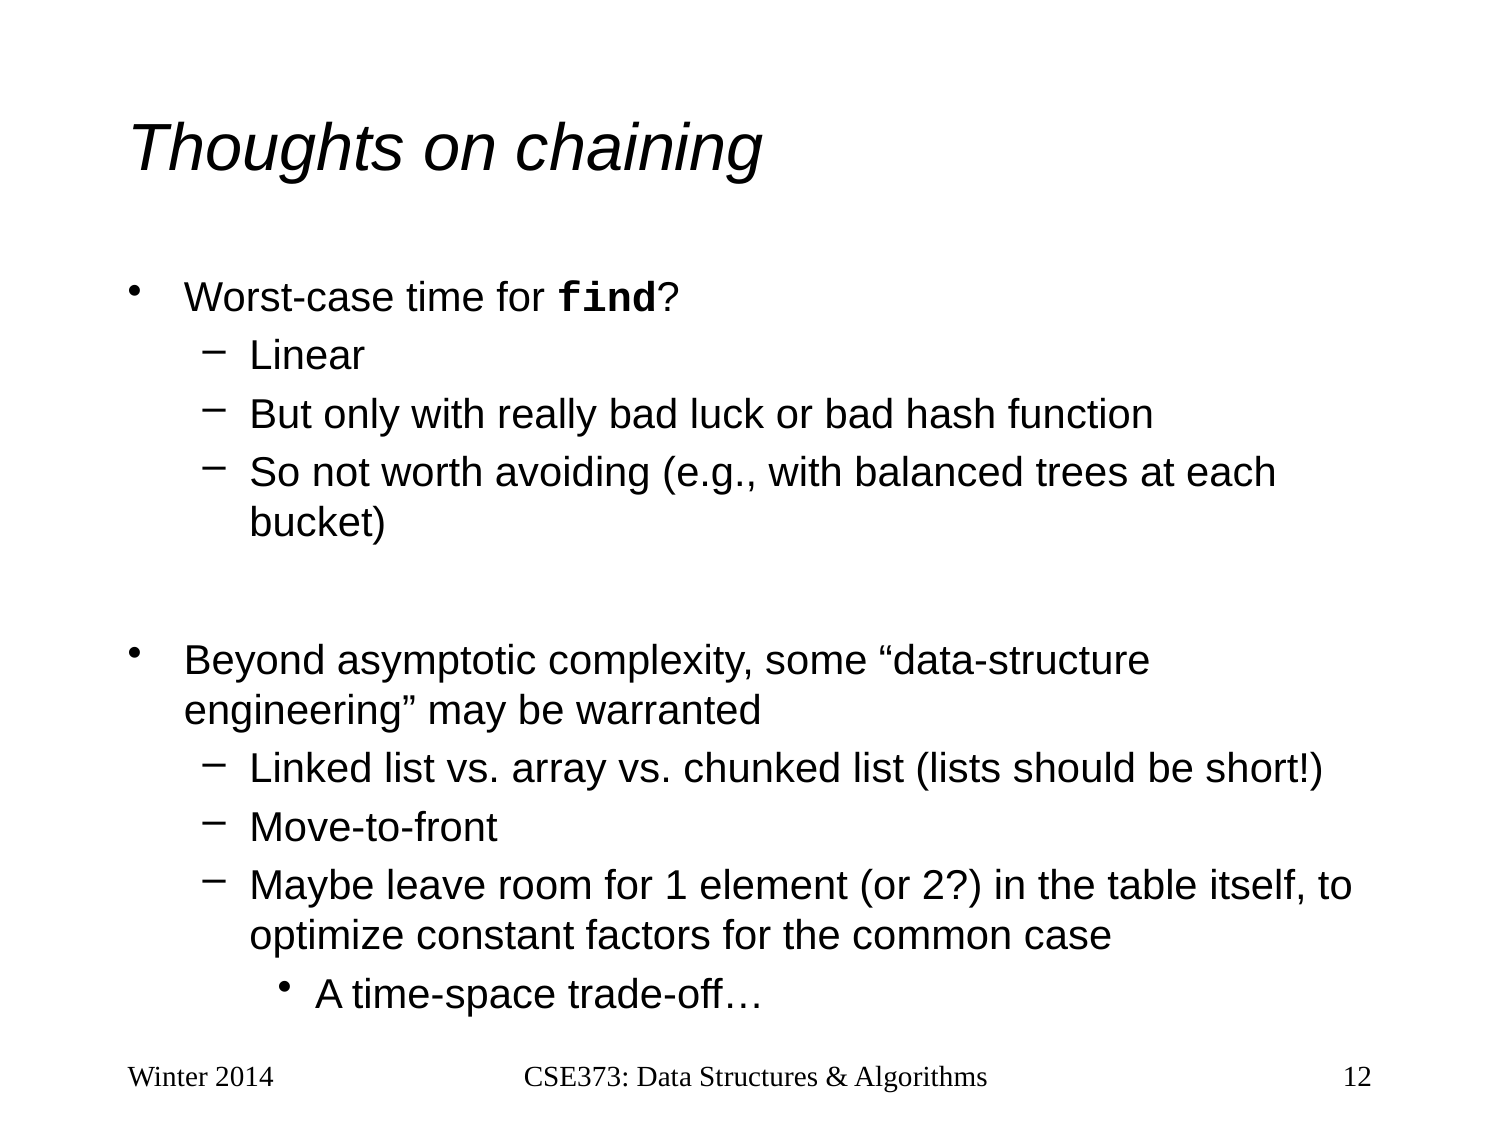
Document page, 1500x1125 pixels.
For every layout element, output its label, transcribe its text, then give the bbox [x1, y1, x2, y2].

list Worst-case time for find? Linear But only with really bad luck or bad hash function So not worth avoiding (e.g., with balanced trees at each bucket) Beyond asymptotic complexity, some “data-structure engineering” may be warranted Linked list vs. array vs. chunked list (lists should be short!) Move-to-front Maybe leave room for 1 element (or 2?) in the table itself, to optimize constant factors for the common case A time-space trade-off… [112, 262, 1388, 1001]
footer CSE373: Data Structures & Algorithms [474, 1049, 1038, 1125]
title Thoughts on chaining [112, 49, 1388, 238]
slide_number Winter 2014 [112, 1049, 426, 1125]
slide_number 12 [1074, 1049, 1388, 1125]
